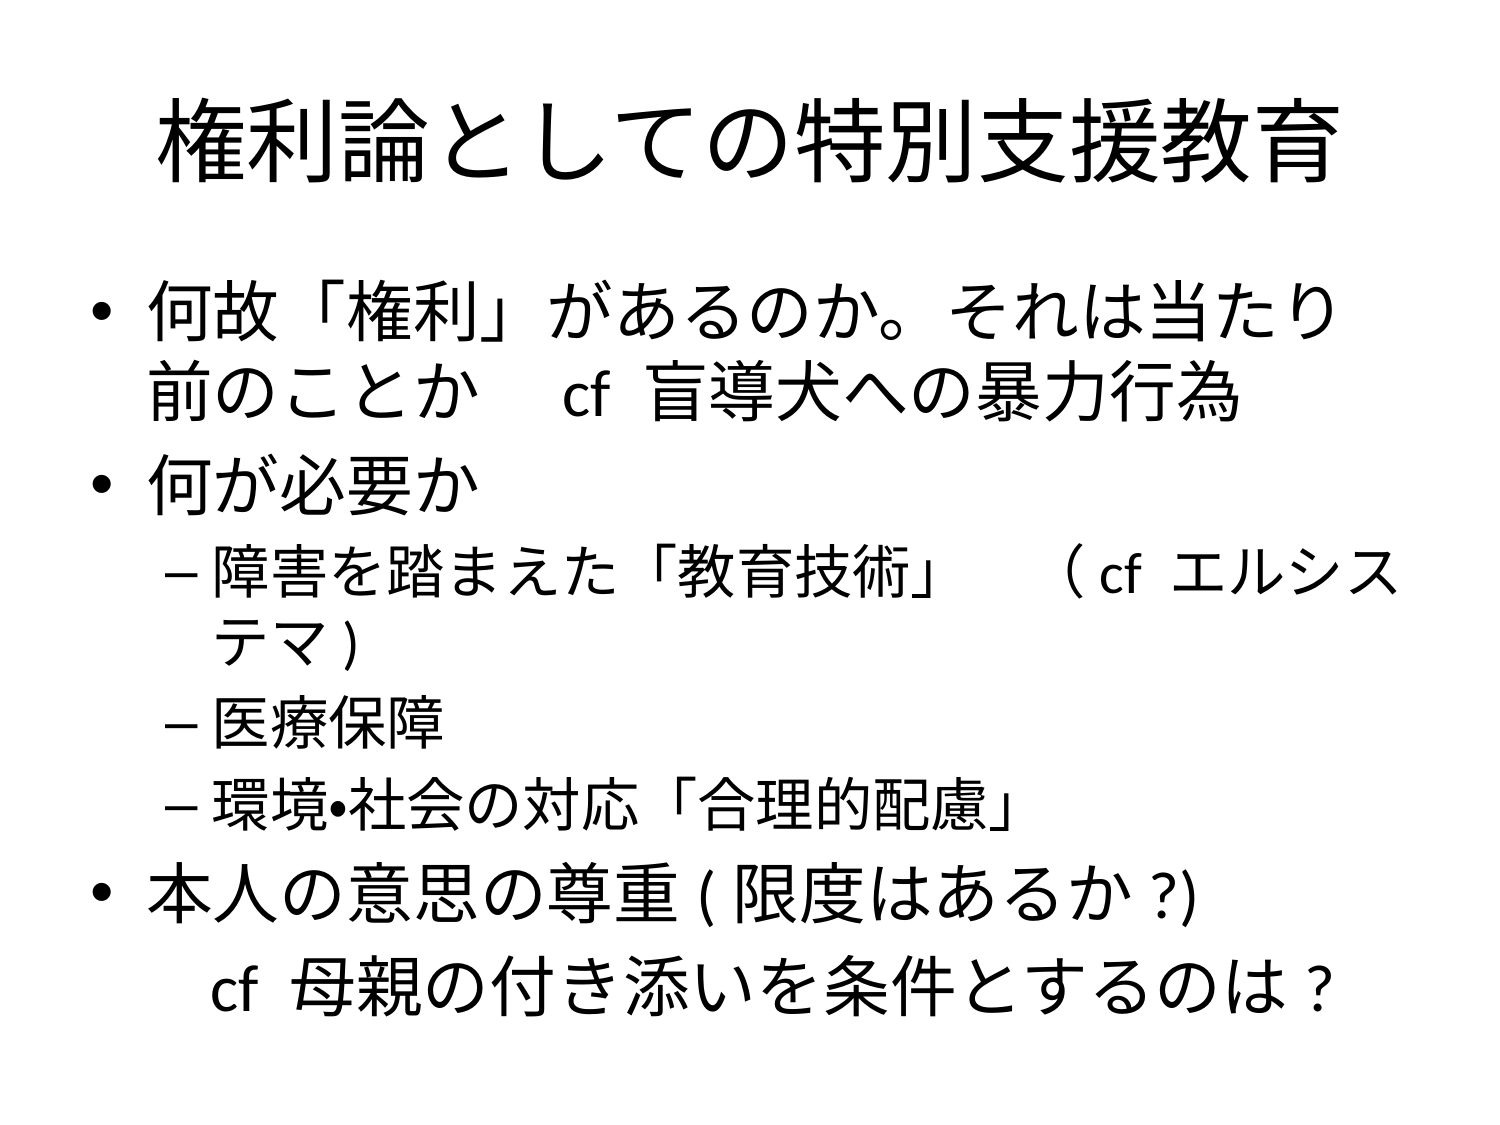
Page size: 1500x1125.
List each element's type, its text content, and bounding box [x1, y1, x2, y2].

list 何故「権利」があるのか。それは当たり前のことか cf 盲導犬への暴力行為 何が必要か 障害を踏まえた「教育技術」 （cf エルシステマ) 医療保障 環境・社会の対応「合理的配慮」 本人の意思の尊重(限度はあるか?) cf 母親の付き添いを条件とするのは? [75, 262, 1425, 1005]
title 権利論としての特別支援教育 [75, 45, 1425, 233]
